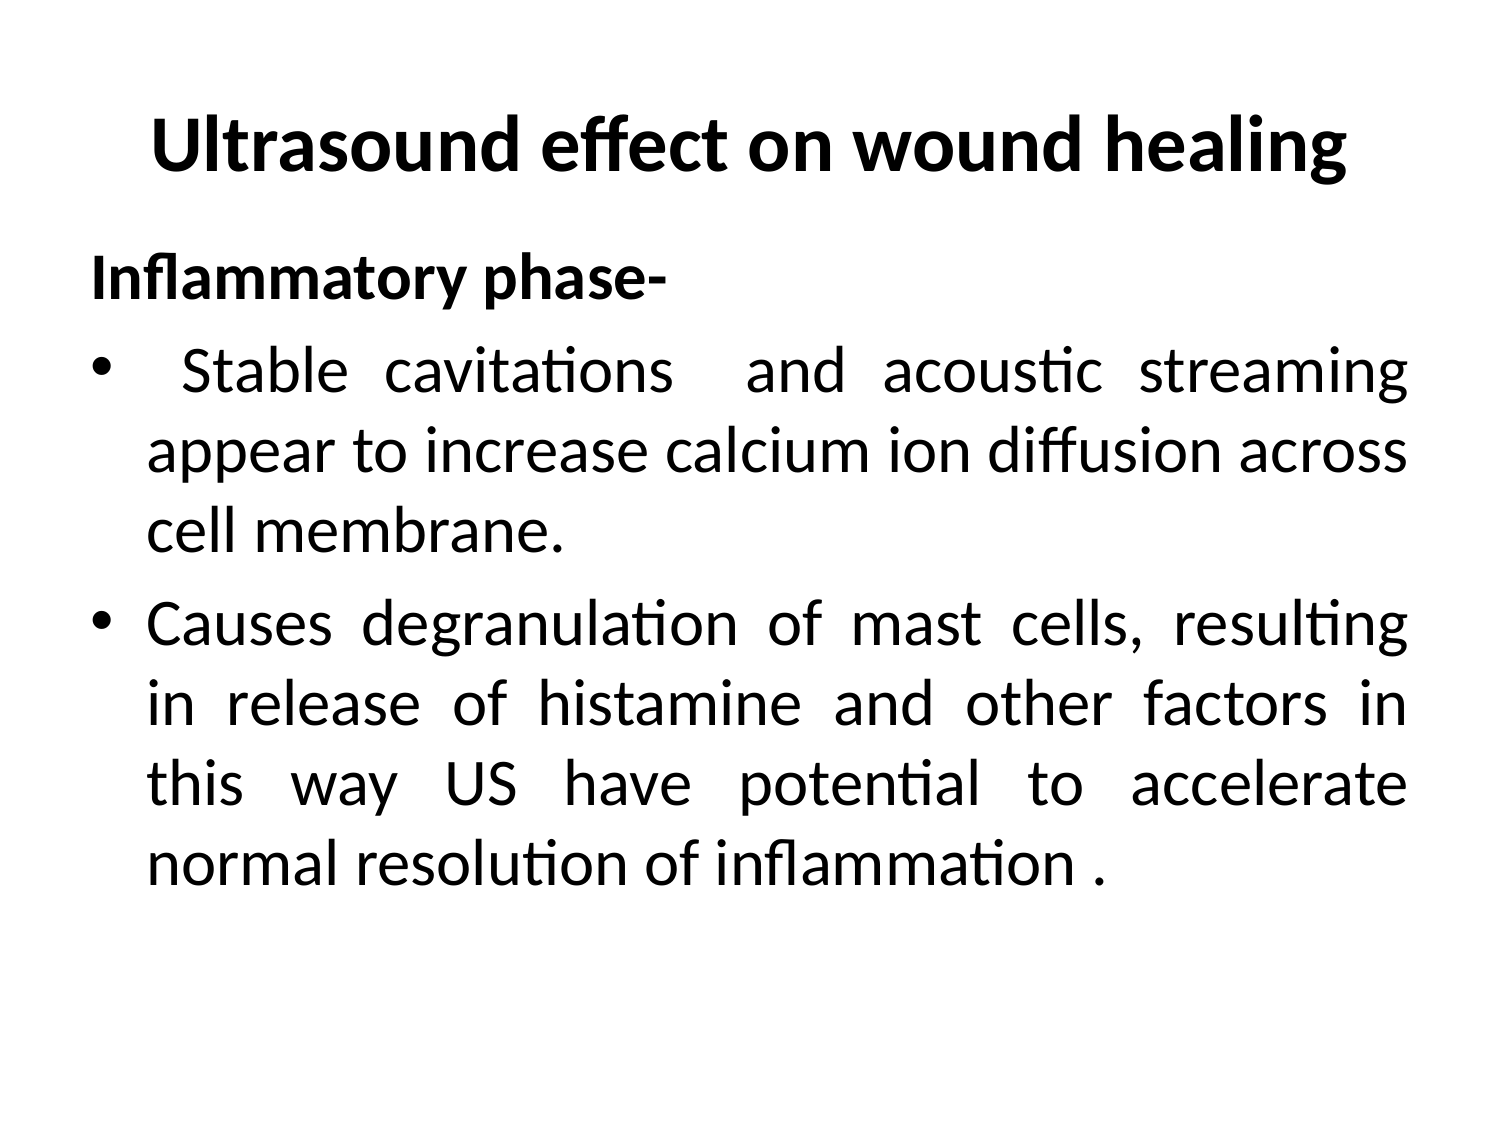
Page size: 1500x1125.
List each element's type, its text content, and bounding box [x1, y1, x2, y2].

list Inflammatory phase- Stable cavitations and acoustic streaming appear to increase calcium ion diffusion across cell membrane. Causes degranulation of mast cells, resulting in release of histamine and other factors in this way US have potential to accelerate normal resolution of inflammation . [75, 224, 1425, 968]
title Ultrasound effect on wound healing [75, 45, 1425, 224]
